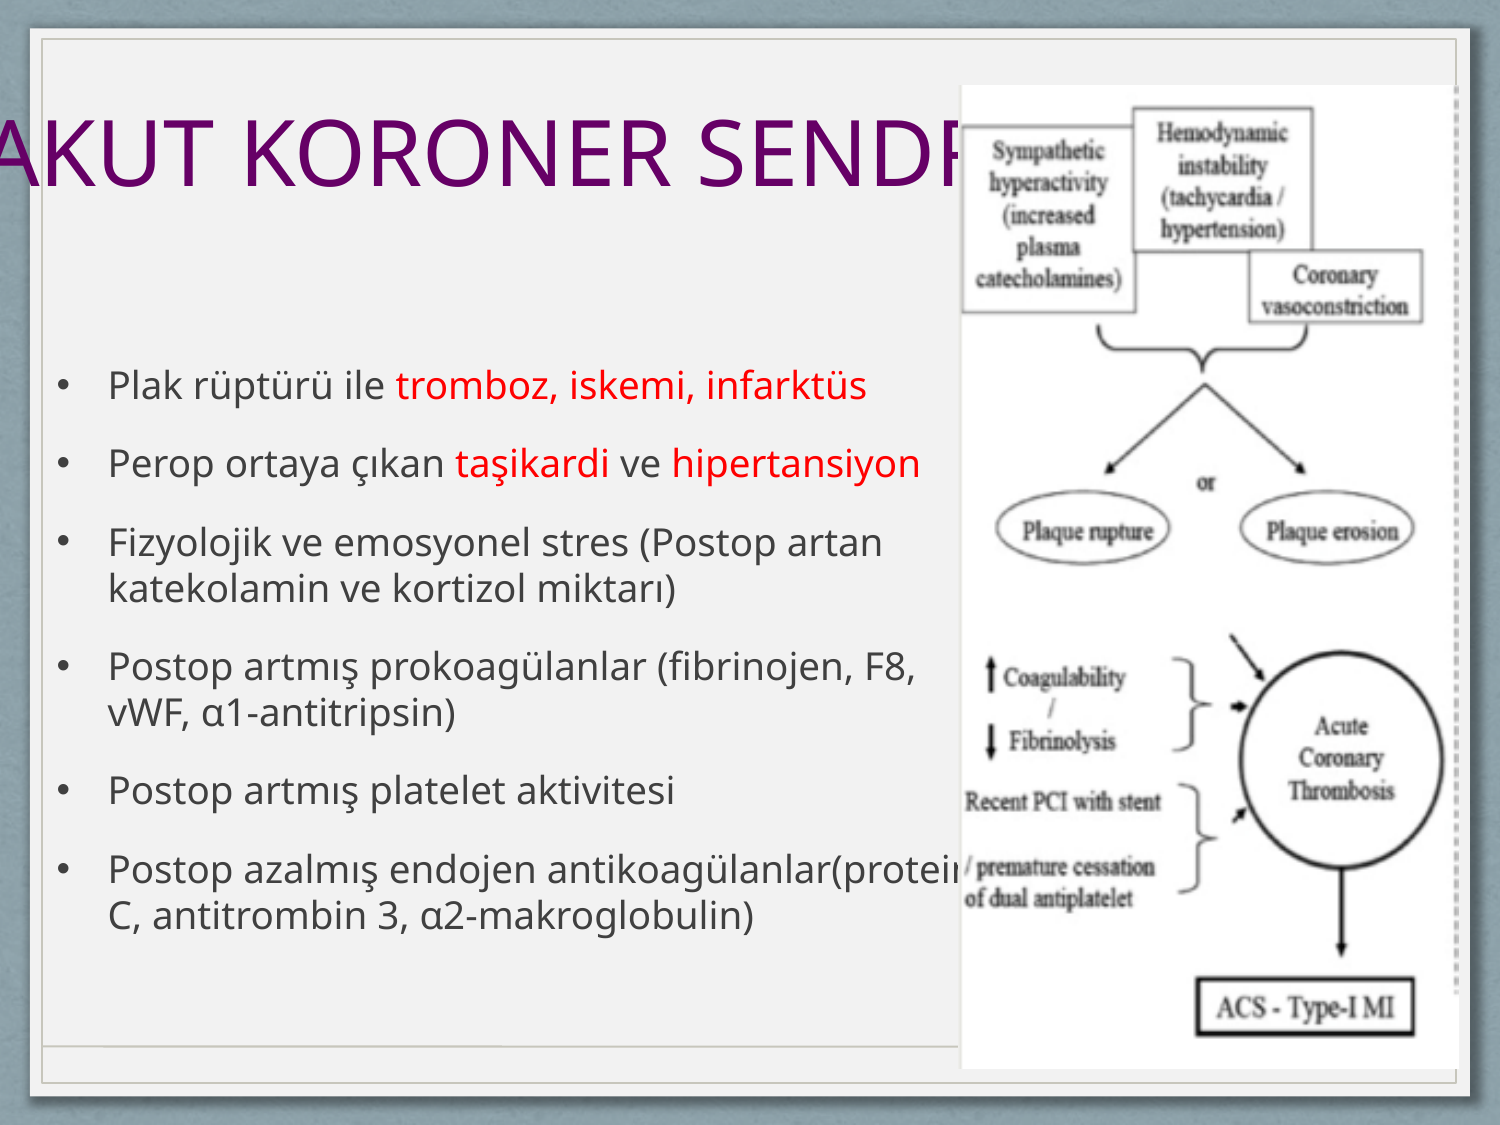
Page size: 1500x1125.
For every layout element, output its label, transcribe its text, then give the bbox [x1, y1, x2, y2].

picture [957, 84, 1459, 1069]
list Plak rüptürü ile tromboz, iskemi, infarktüs Perop ortaya çıkan taşikardi ve hipertansiyon Fizyolojik ve emosyonel stres (Postop artan katekolamin ve kortizol miktarı) Postop artmış prokoagülanlar (fibrinojen, F8, vWF, α1-antitripsin) Postop artmış platelet aktivitesi Postop azalmış endojen antikoagülanlar(protein C, antitrombin 3, α2-makroglobulin) [41, 353, 950, 999]
title AKUT KORONER SENDROM [0, 40, 1168, 260]
